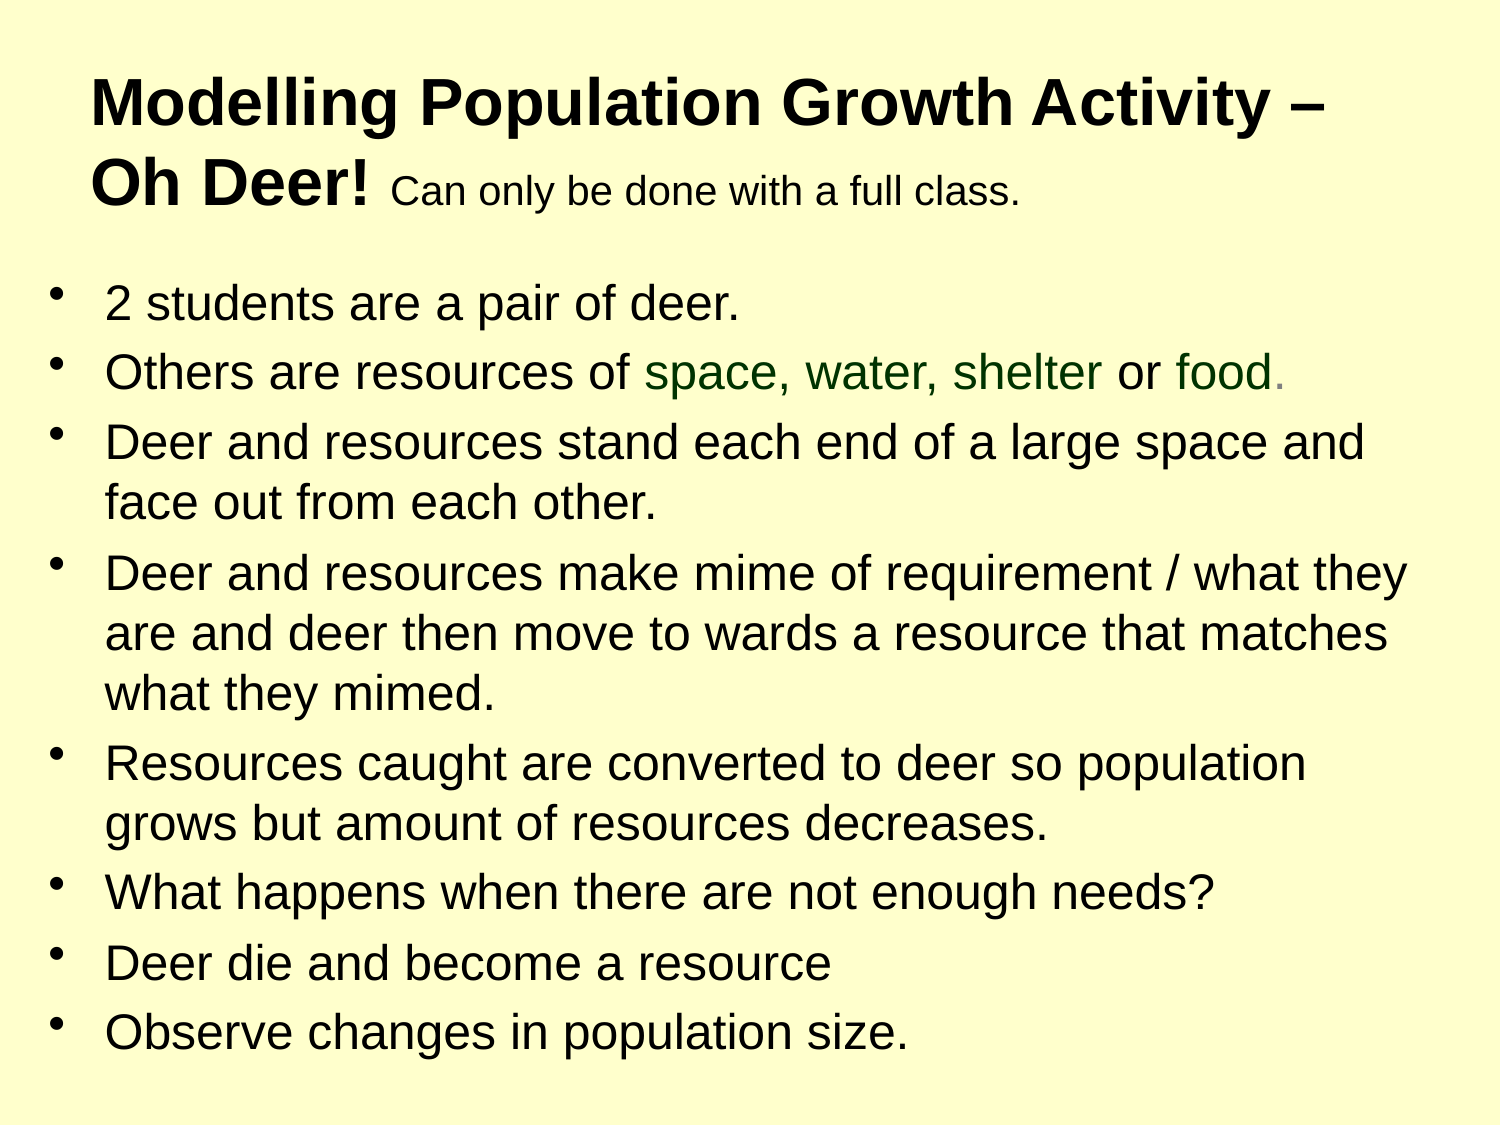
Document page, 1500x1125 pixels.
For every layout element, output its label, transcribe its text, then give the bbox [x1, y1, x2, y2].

list 2 students are a pair of deer. Others are resources of space, water, shelter or food. Deer and resources stand each end of a large space and face out from each other. Deer and resources make mime of requirement / what they are and deer then move to wards a resource that matches what they mimed. Resources caught are converted to deer so population grows but amount of resources decreases. What happens when there are not enough needs? Deer die and become a resource Observe changes in population size. [33, 262, 1467, 1097]
title Modelling Population Growth Activity – Oh Deer! Can only be done with a full class. [75, 45, 1425, 233]
